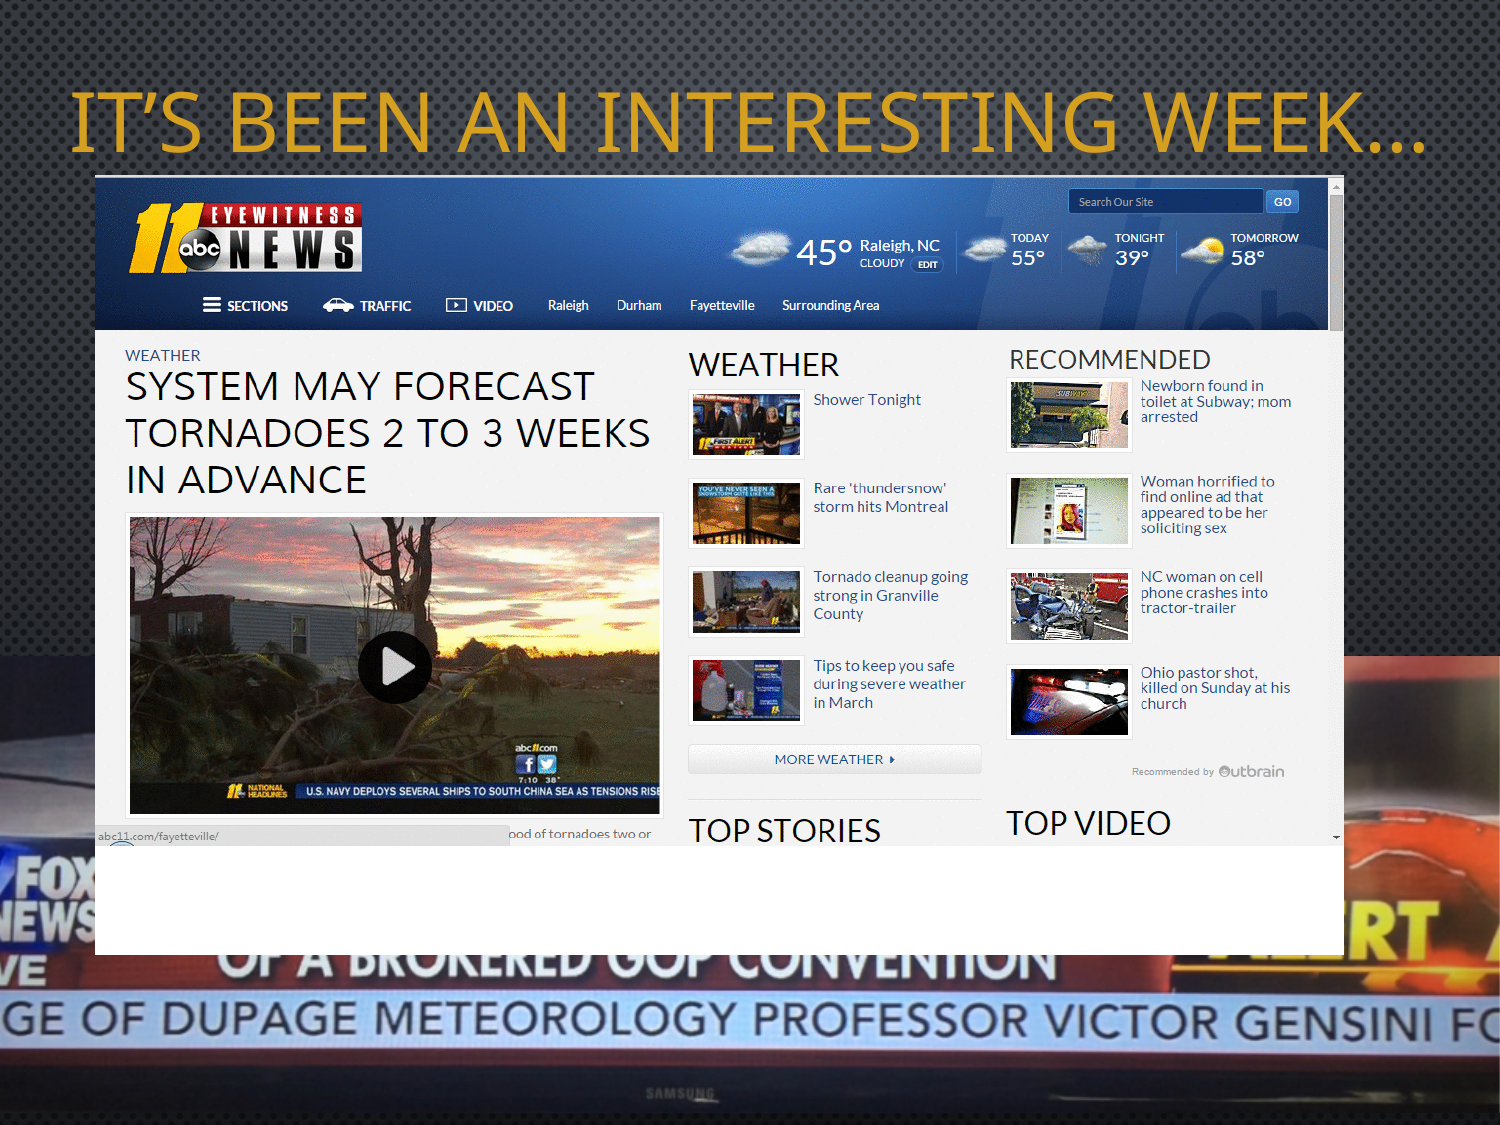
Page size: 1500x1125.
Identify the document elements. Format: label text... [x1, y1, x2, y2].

text_box It’s been an interesting week… [0, 23, 1500, 216]
picture [0, 174, 1500, 1113]
